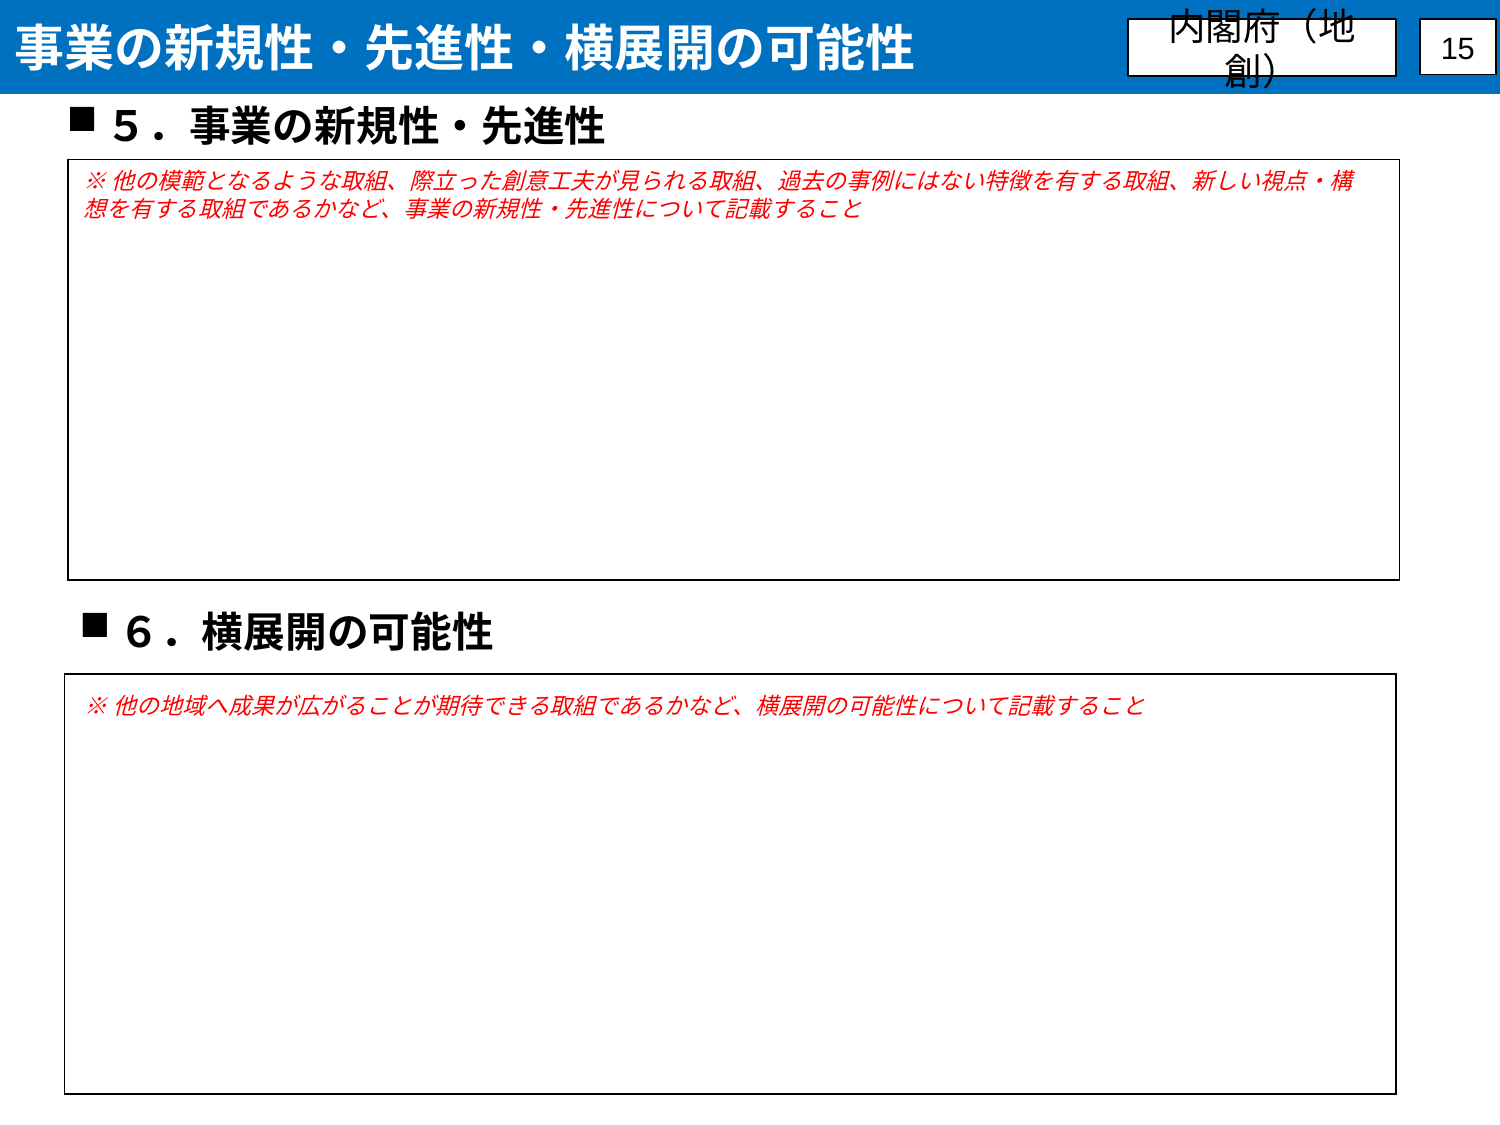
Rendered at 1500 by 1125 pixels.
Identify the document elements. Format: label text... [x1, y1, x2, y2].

table_header [69, 160, 1399, 579]
text_box 内閣府（地創） [1126, 17, 1398, 78]
text_box ※他の地域へ成果が広がることが期待できる取組であるかなど、横展開の可能性について記載すること [70, 684, 1213, 727]
text_box ５．事業の新規性・先進性 [51, 92, 1266, 157]
text_box 事業の新規性・先進性・横展開の可能性 [0, 0, 1500, 94]
text_box ※他の模範となるような取組、際立った創意工夫が見られる取組、過去の事例にはない特徴を有する取組、新しい視点・構想を有する取組であるかなど、事業の新規性・先進性について記載すること [68, 159, 1376, 230]
table_header [65, 675, 1395, 1093]
text_box ６．横展開の可能性 [64, 597, 1279, 663]
text_box 15 [1418, 17, 1498, 77]
